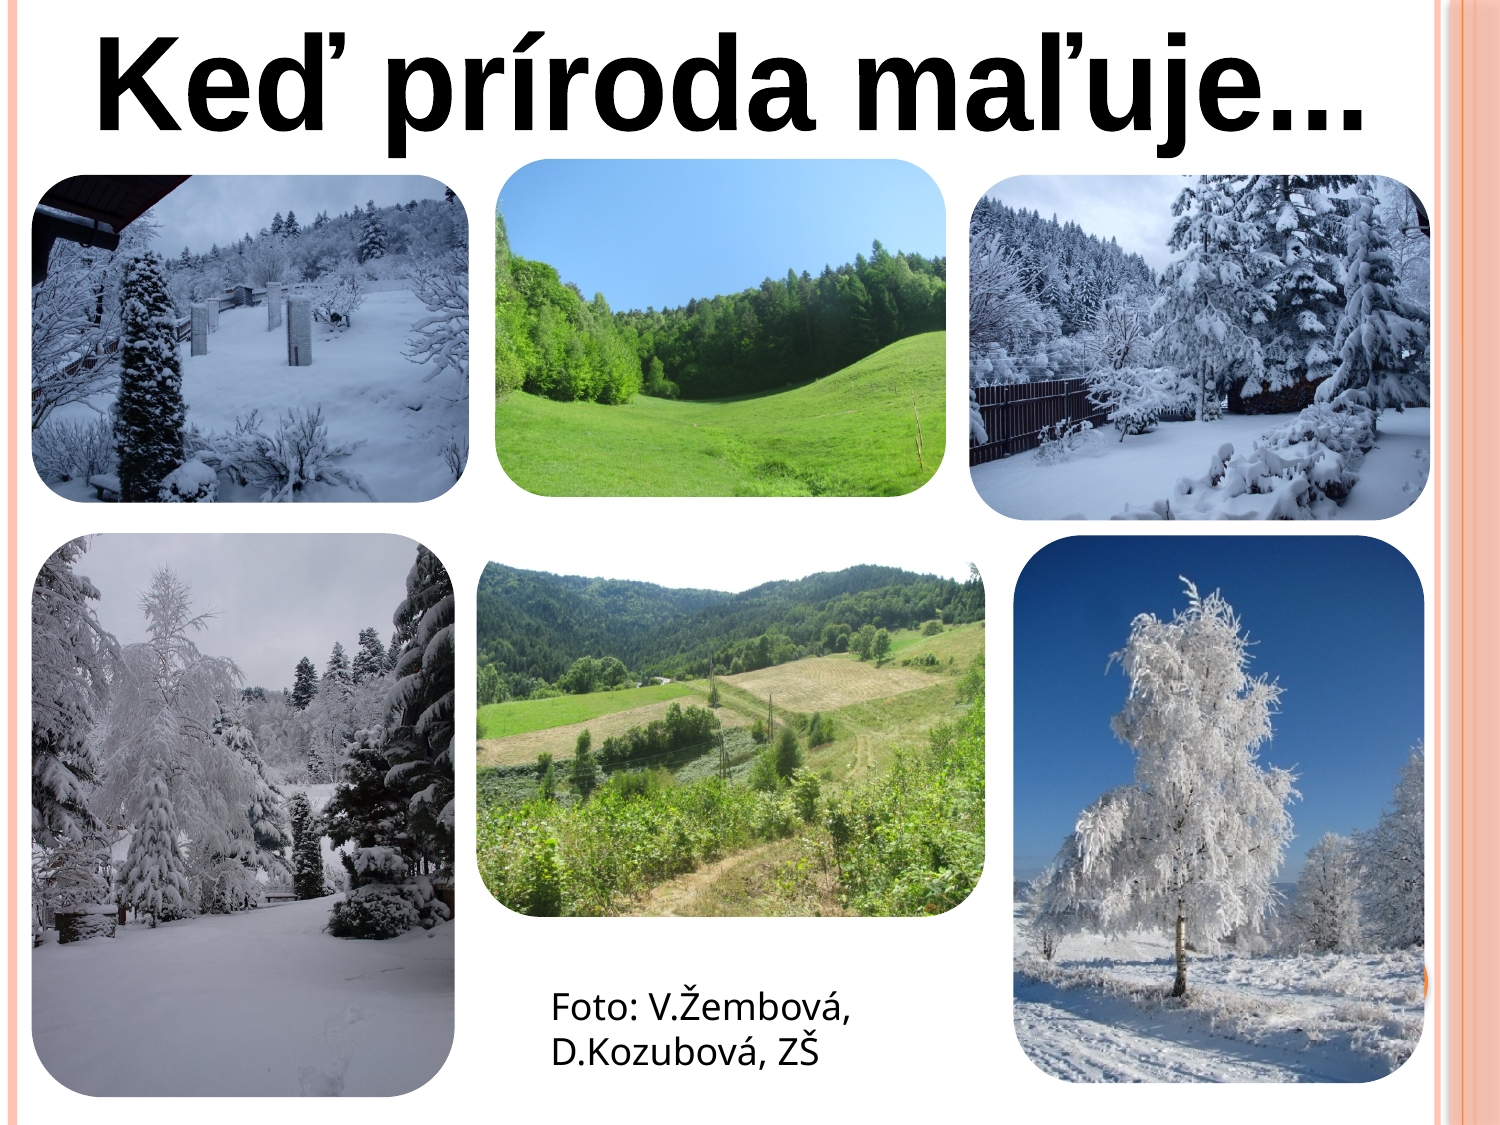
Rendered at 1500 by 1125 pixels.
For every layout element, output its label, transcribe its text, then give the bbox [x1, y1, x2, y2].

picture [1012, 534, 1425, 1084]
picture [968, 174, 1431, 521]
text_box Foto: V.Žembová, D.Kozubová, ZŠ [535, 975, 1007, 1081]
picture [31, 174, 470, 504]
picture [475, 534, 986, 918]
picture [494, 158, 947, 498]
picture [31, 532, 456, 1098]
